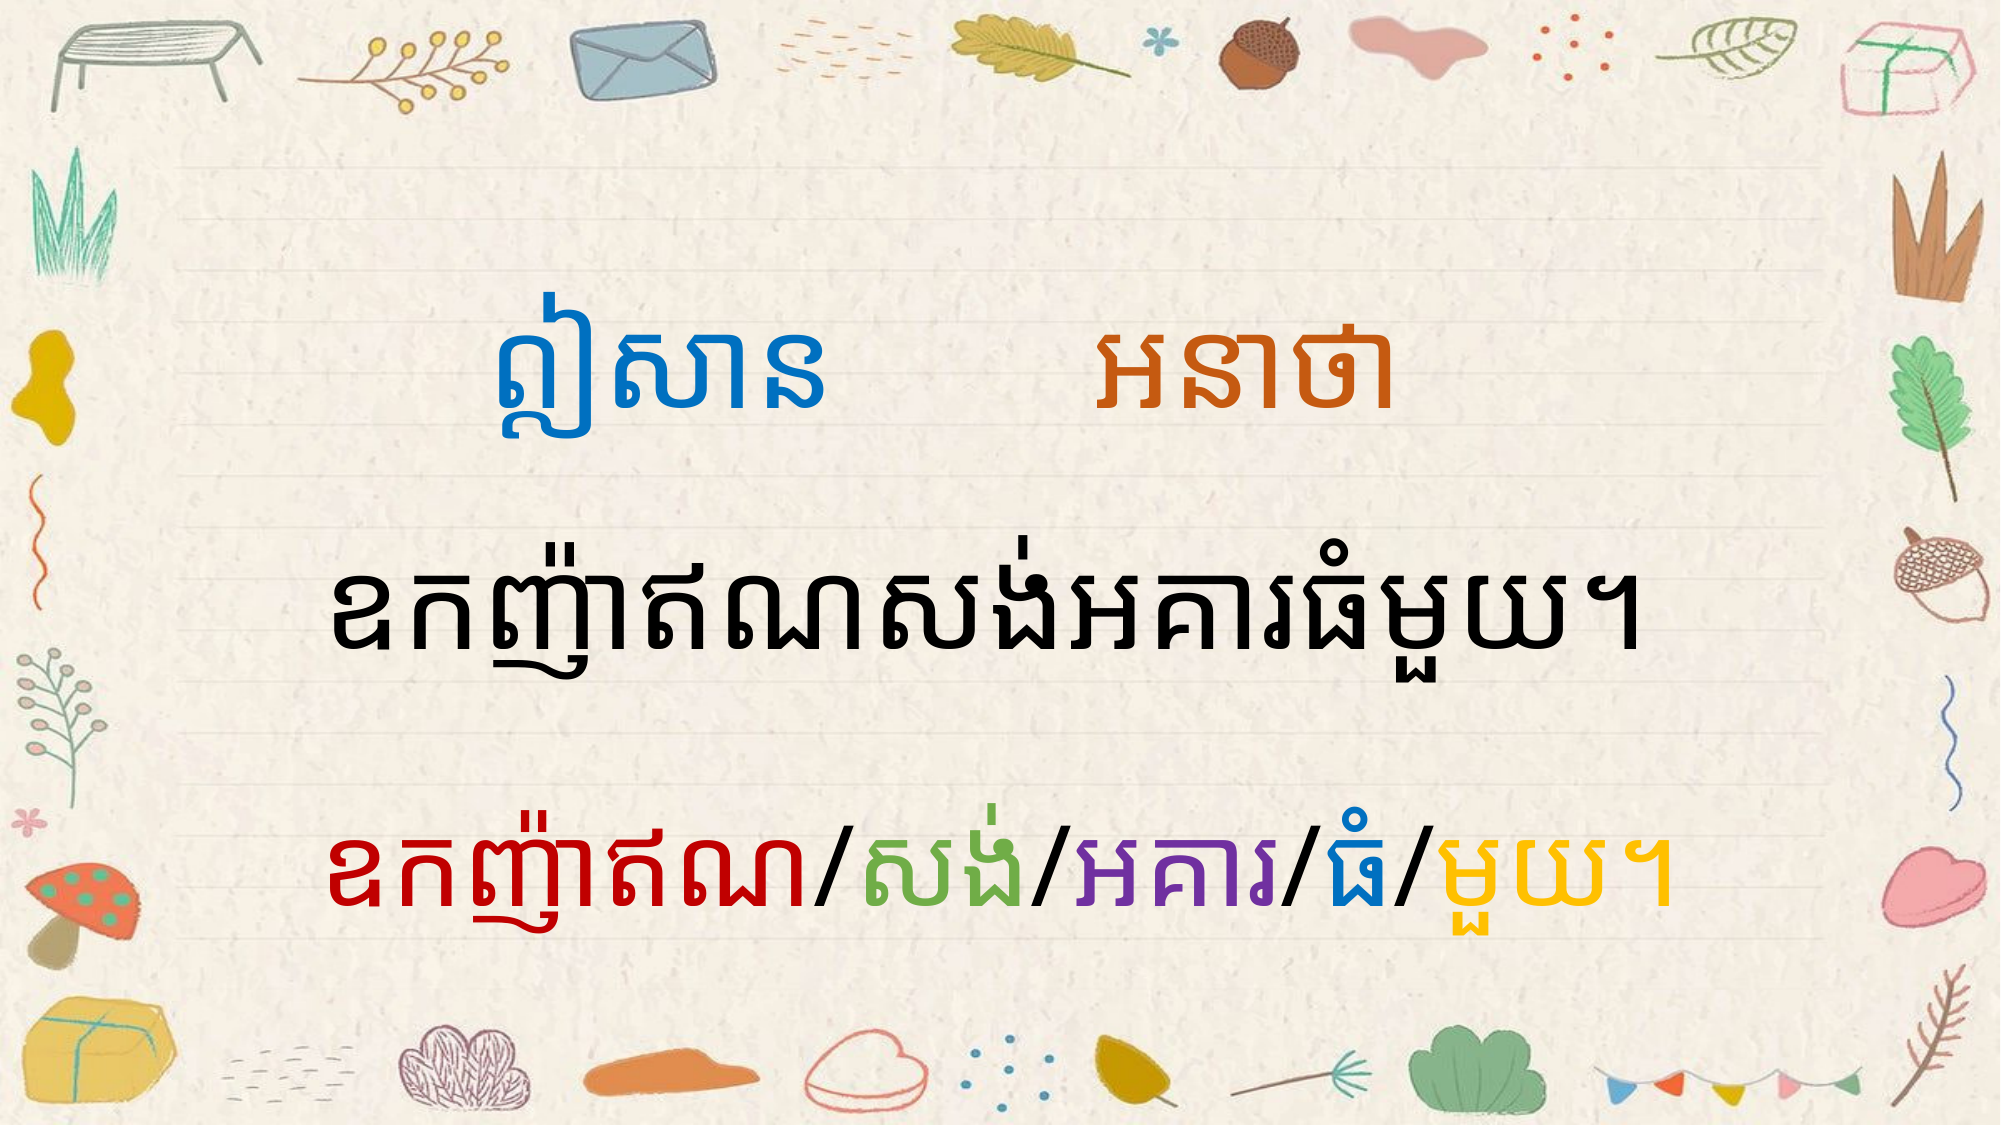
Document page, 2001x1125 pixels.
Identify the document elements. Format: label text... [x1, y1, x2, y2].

text_box ឧកញ៉ាឥណ/សង់/អគារ/ធំ/មួយ។ [137, 786, 1863, 1125]
picture [0, 0, 2001, 1125]
text_box ឧកញ៉ាឥណសង់អគារធំមួយ។ [123, 516, 1849, 1125]
text_box អនាថា [911, 259, 1585, 478]
text_box ឦសាន [271, 259, 911, 478]
